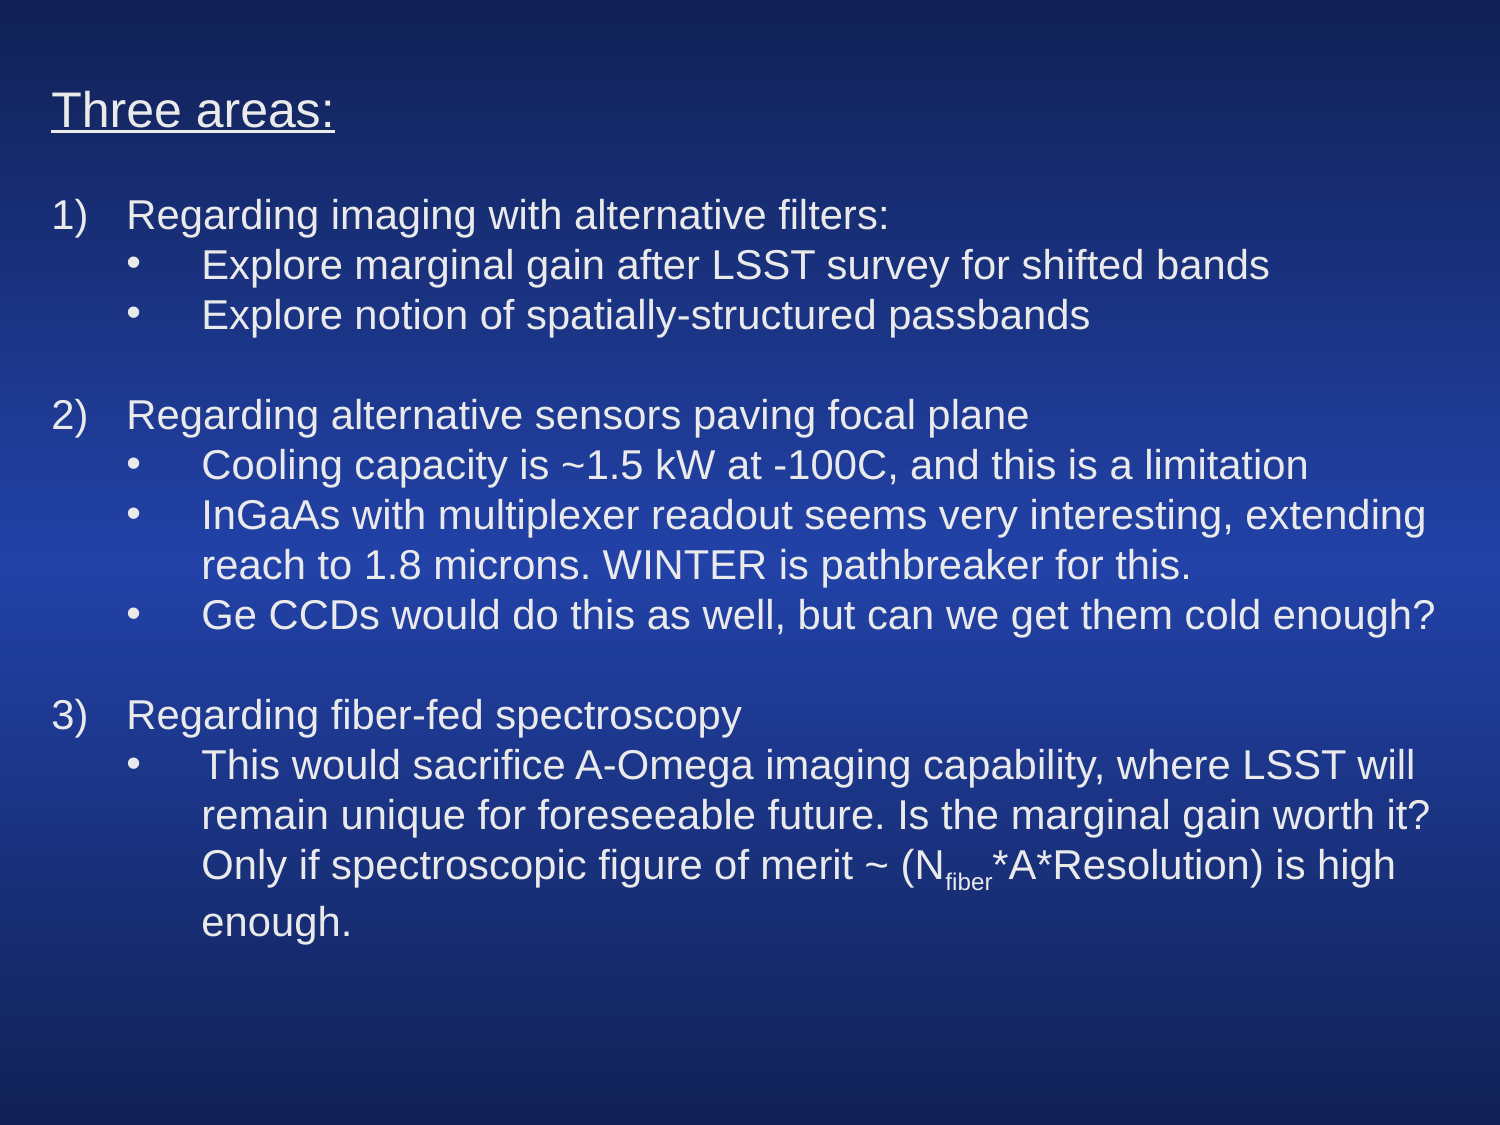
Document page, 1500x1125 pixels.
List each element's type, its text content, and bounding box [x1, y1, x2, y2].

text_box Three areas: Regarding imaging with alternative filters: Explore marginal gain after LSST survey for shifted bands Explore notion of spatially-structured passbands Regarding alternative sensors paving focal plane Cooling capacity is ~1.5 kW at -100C, and this is a limitation InGaAs with multiplexer readout seems very interesting, extending reach to 1.8 microns. WINTER is pathbreaker for this. Ge CCDs would do this as well, but can we get them cold enough? Regarding fiber-fed spectroscopy This would sacrifice A-Omega imaging capability, where LSST will remain unique for foreseeable future. Is the marginal gain worth it? Only if spectroscopic figure of merit ~ (Nfiber*A*Resolution) is high enough. [36, 70, 1464, 1053]
